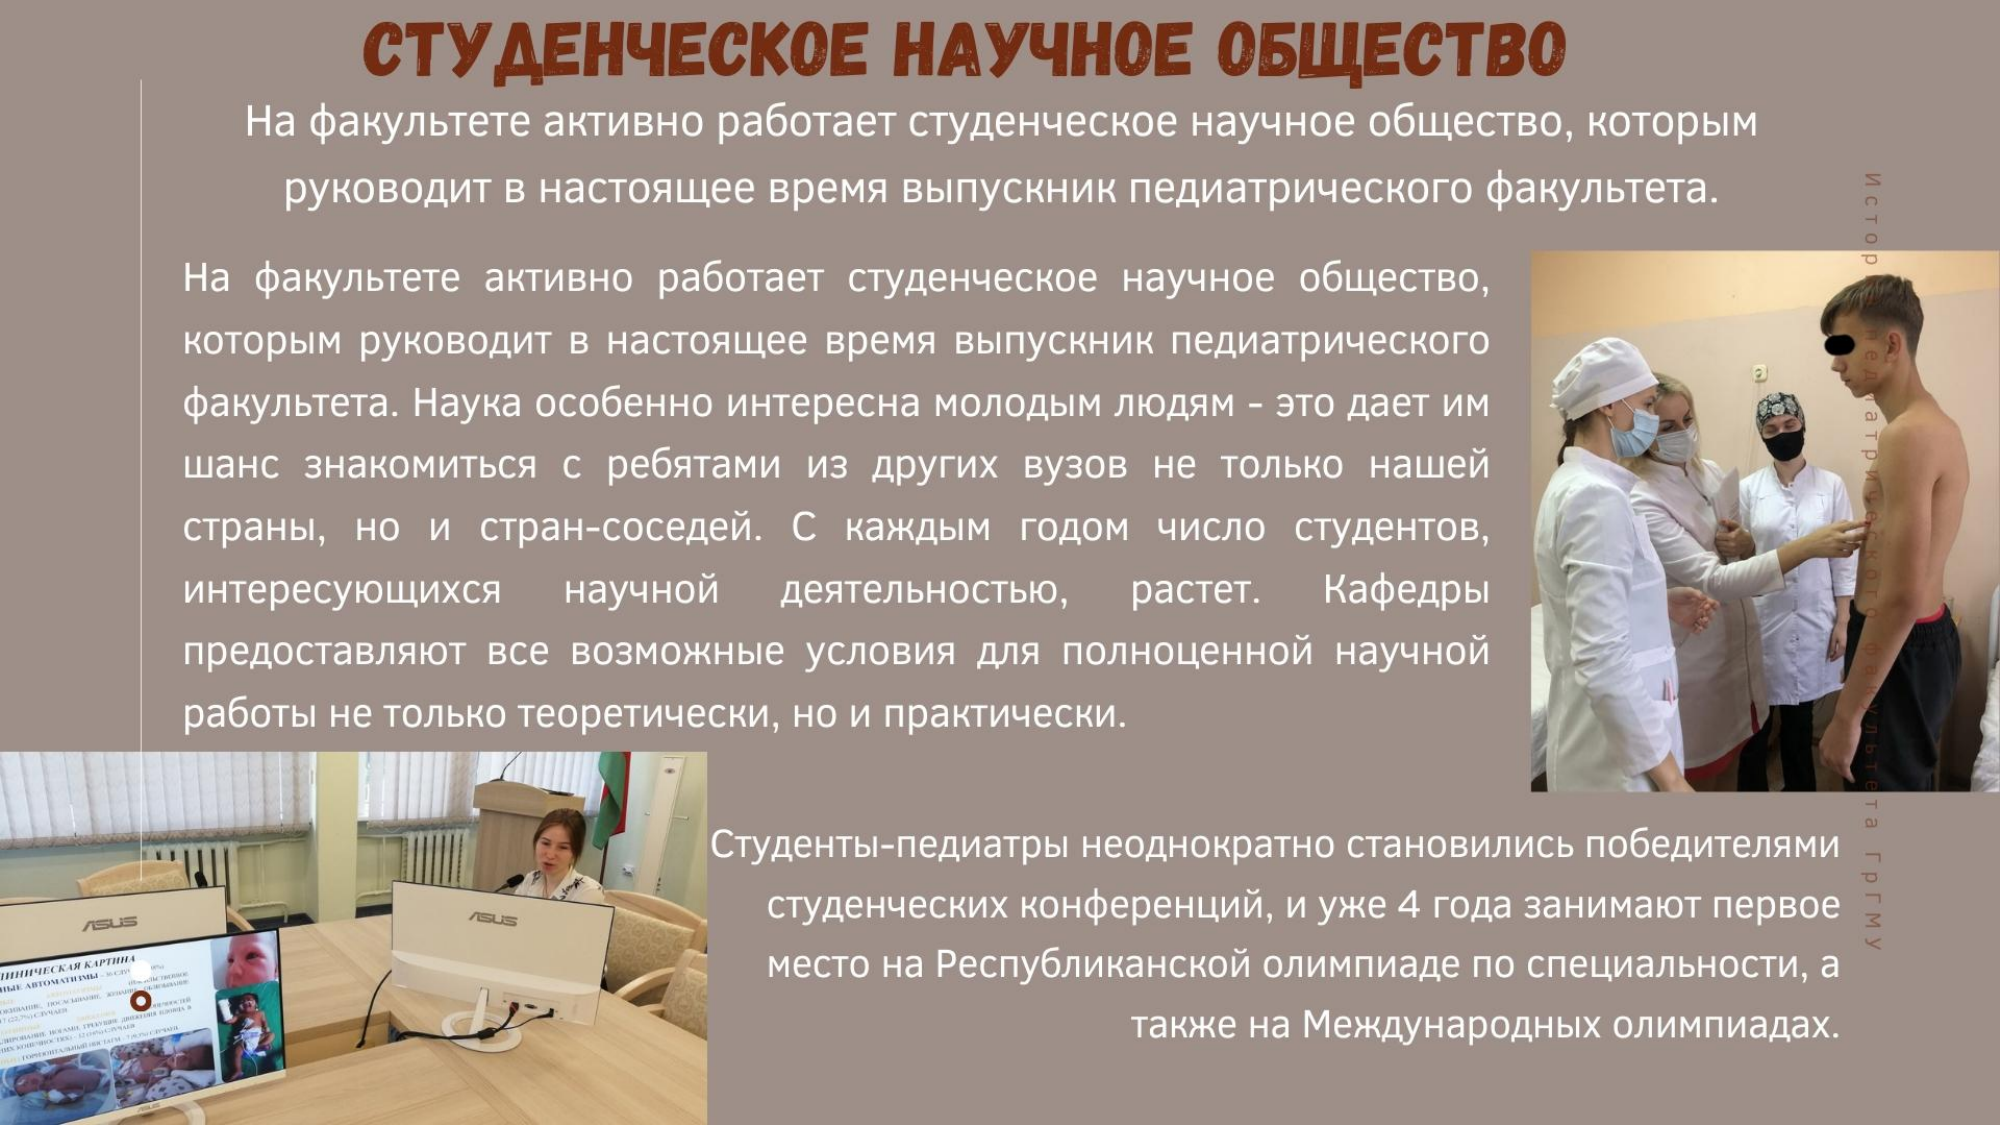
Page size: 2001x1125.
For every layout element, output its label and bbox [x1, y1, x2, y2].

list [0, 0, 2000, 1125]
